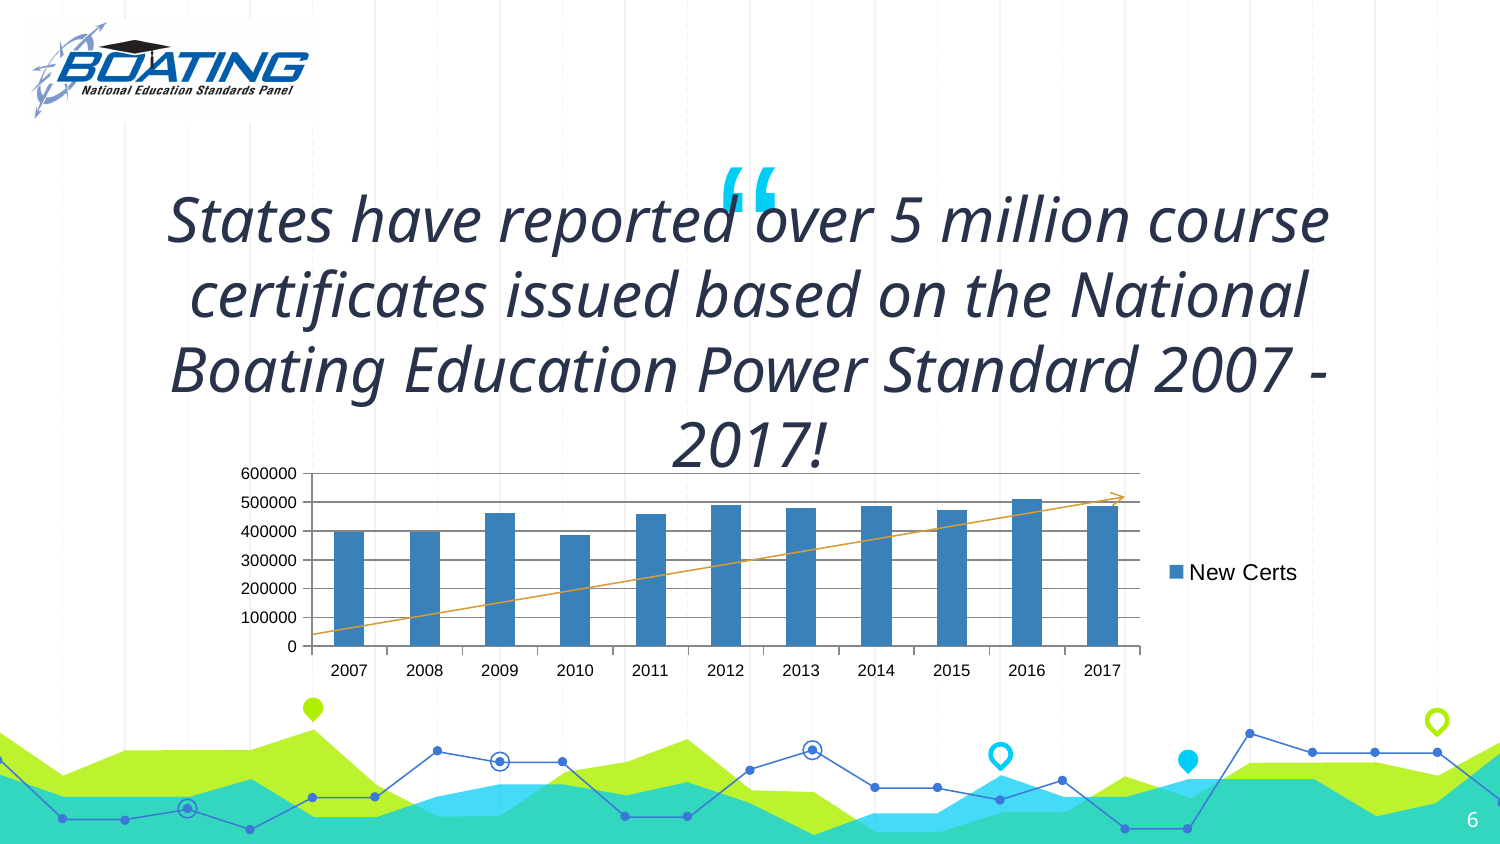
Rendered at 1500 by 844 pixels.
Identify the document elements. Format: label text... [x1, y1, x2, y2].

picture [24, 19, 317, 123]
list States have reported over 5 million course certificates issued based on the National Boating Education Power Standard 2007 - 2017! [75, 262, 1425, 397]
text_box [312, 496, 1126, 635]
chart [218, 459, 1319, 685]
slide_number 6 [1403, 791, 1494, 844]
